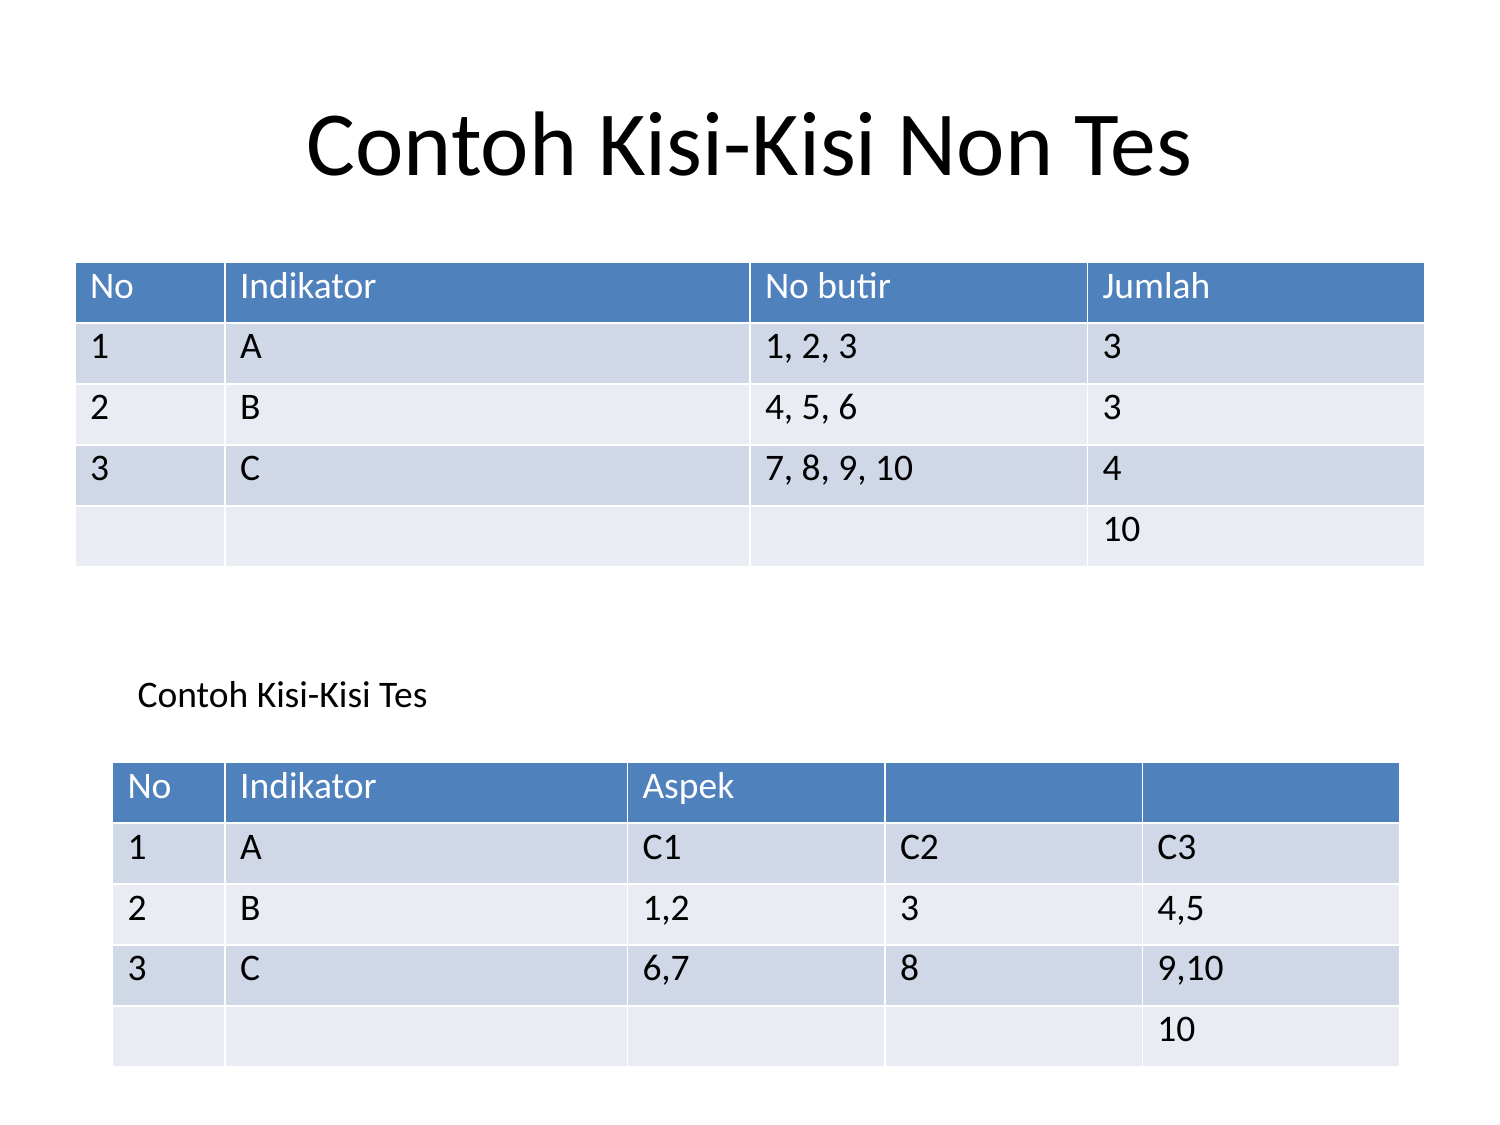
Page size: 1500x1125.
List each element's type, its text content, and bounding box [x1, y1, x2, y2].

table_header Jumlah [1088, 263, 1424, 322]
table_cell B [226, 385, 749, 444]
table_header [1143, 763, 1399, 822]
table_cell 4,5 [1143, 885, 1399, 944]
table_cell 1 [76, 324, 224, 383]
table_cell 2 [76, 385, 224, 444]
table_cell 3 [1088, 385, 1424, 444]
table_cell C [226, 446, 749, 505]
table_cell [113, 1007, 224, 1066]
title Contoh Kisi-Kisi Non Tes [75, 45, 1425, 233]
table_cell [886, 1007, 1142, 1066]
table_cell 1,2 [628, 885, 884, 944]
table_cell 3 [886, 885, 1142, 944]
table_cell C [226, 946, 627, 1005]
table_cell 4, 5, 6 [751, 385, 1087, 444]
table_cell [226, 1007, 627, 1066]
table_cell [226, 507, 749, 566]
table_cell 7, 8, 9, 10 [751, 446, 1087, 505]
table_cell 10 [1143, 1007, 1399, 1066]
table_cell 1, 2, 3 [751, 324, 1087, 383]
table_header No butir [751, 263, 1087, 322]
table_cell [628, 1007, 884, 1066]
table_cell 8 [886, 946, 1142, 1005]
table_cell 3 [113, 946, 224, 1005]
table_cell [751, 507, 1087, 566]
table_header No [76, 263, 224, 322]
table_cell 2 [113, 885, 224, 944]
table_cell 6,7 [628, 946, 884, 1005]
table_cell 9,10 [1143, 946, 1399, 1005]
table_cell C3 [1143, 824, 1399, 883]
table_header No [113, 763, 224, 822]
table_cell [76, 507, 224, 566]
table_cell B [226, 885, 627, 944]
table_header Indikator [226, 763, 627, 822]
table_cell 1 [113, 824, 224, 883]
text_box Contoh Kisi-Kisi Tes [123, 662, 443, 723]
table_cell 10 [1088, 507, 1424, 566]
table_cell 4 [1088, 446, 1424, 505]
table_cell 3 [1088, 324, 1424, 383]
table_header Indikator [226, 263, 749, 322]
table_cell A [226, 324, 749, 383]
table_header Aspek [628, 763, 884, 822]
table_cell C1 [628, 824, 884, 883]
table_cell C2 [886, 824, 1142, 883]
table_cell A [226, 824, 627, 883]
table_header [886, 763, 1142, 822]
table_cell 3 [76, 446, 224, 505]
